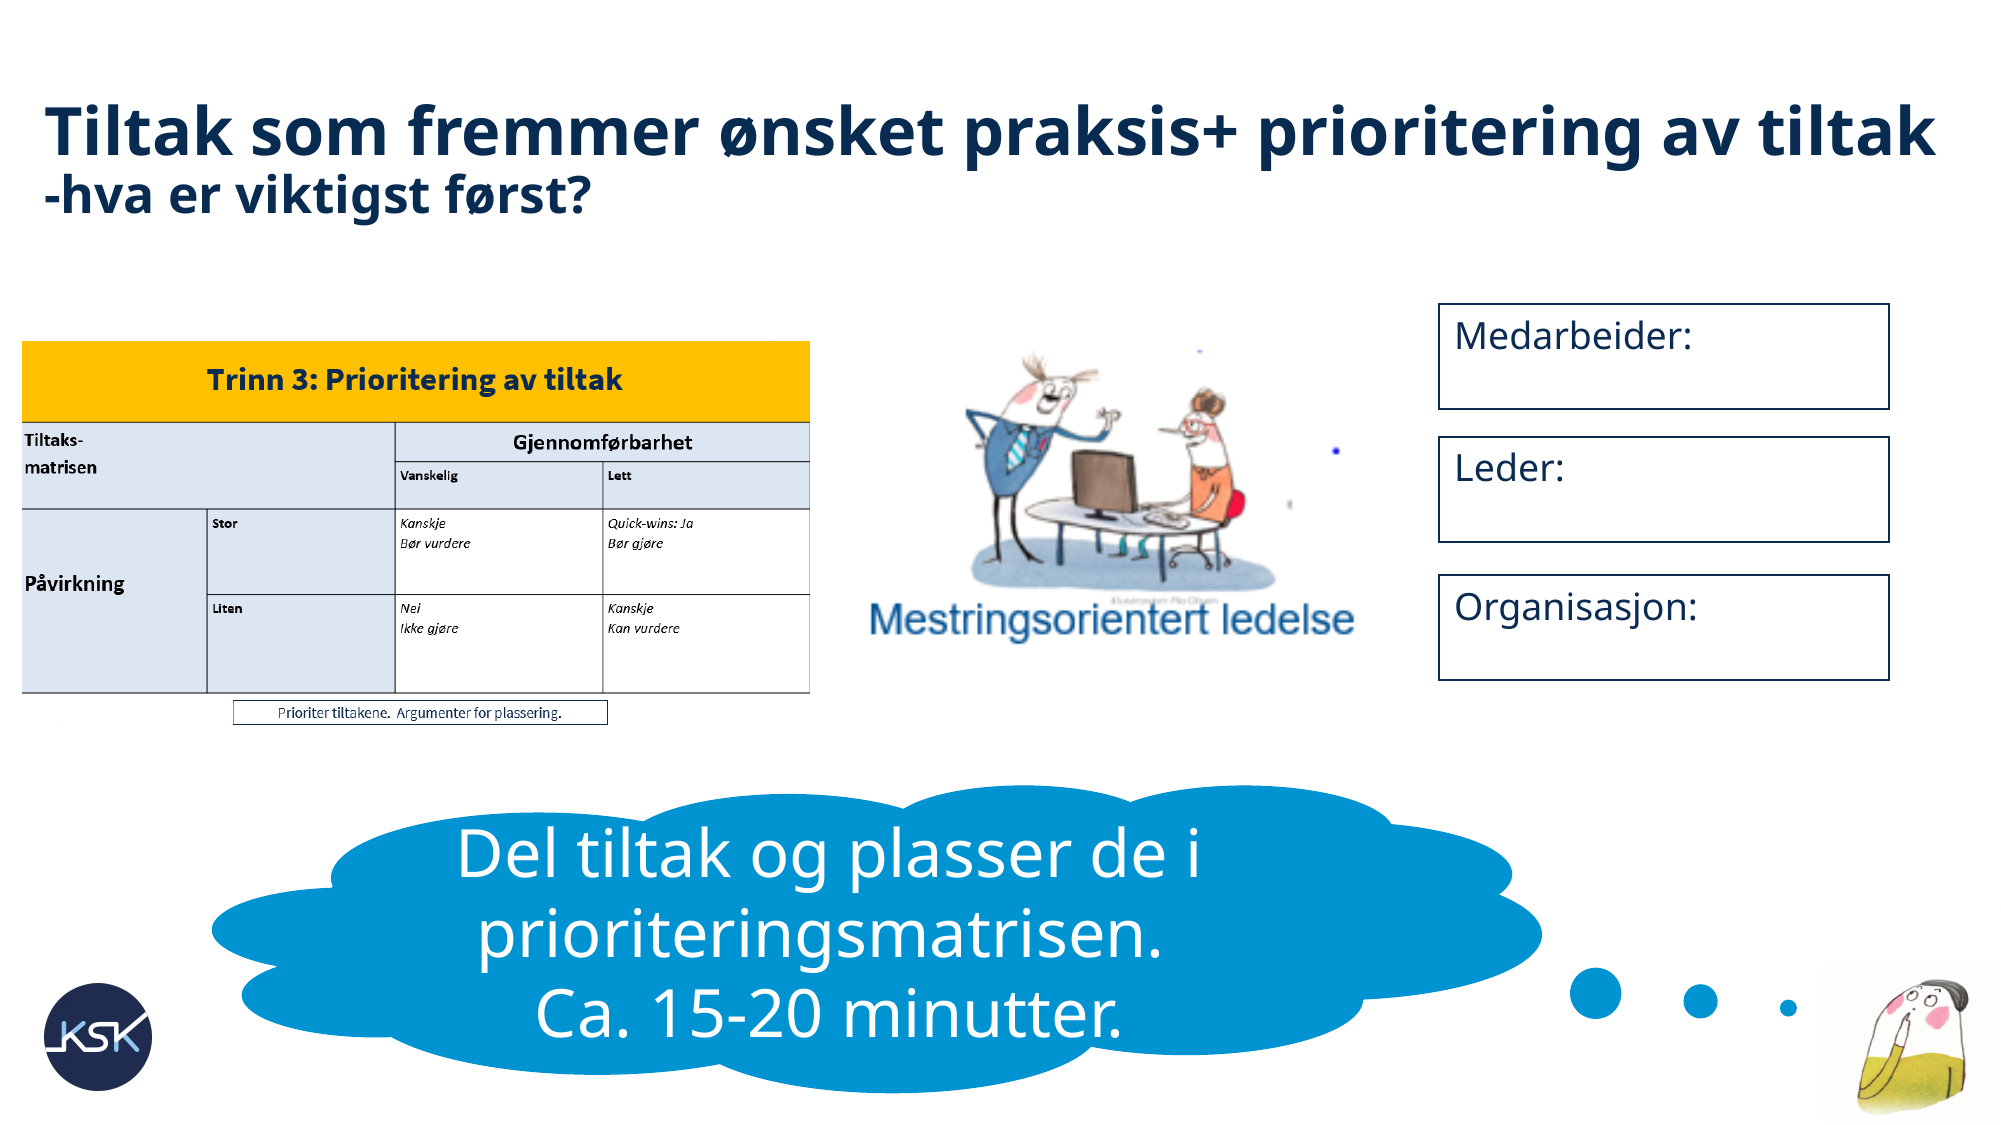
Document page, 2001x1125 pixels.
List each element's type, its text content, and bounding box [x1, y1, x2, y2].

text_box Medarbeider: [1438, 303, 1890, 410]
text_box Leder: [1438, 436, 1890, 543]
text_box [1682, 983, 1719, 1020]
picture [22, 319, 1411, 728]
picture [1816, 961, 2000, 1125]
text_box Del tiltak og plasser de i prioriteringsmatrisen. Ca. 15-20 minutter. [1569, 966, 1623, 1020]
text_box Organisasjon: [1438, 574, 1890, 681]
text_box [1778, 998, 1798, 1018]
text_box Del tiltak og plasser de i prioriteringsmatrisen. Ca. 15-20 minutter. [210, 784, 1544, 1095]
picture [44, 983, 152, 1091]
title Tiltak som fremmer ønsket praksis+ prioritering av tiltak -hva er viktigst først? [29, 55, 1961, 267]
